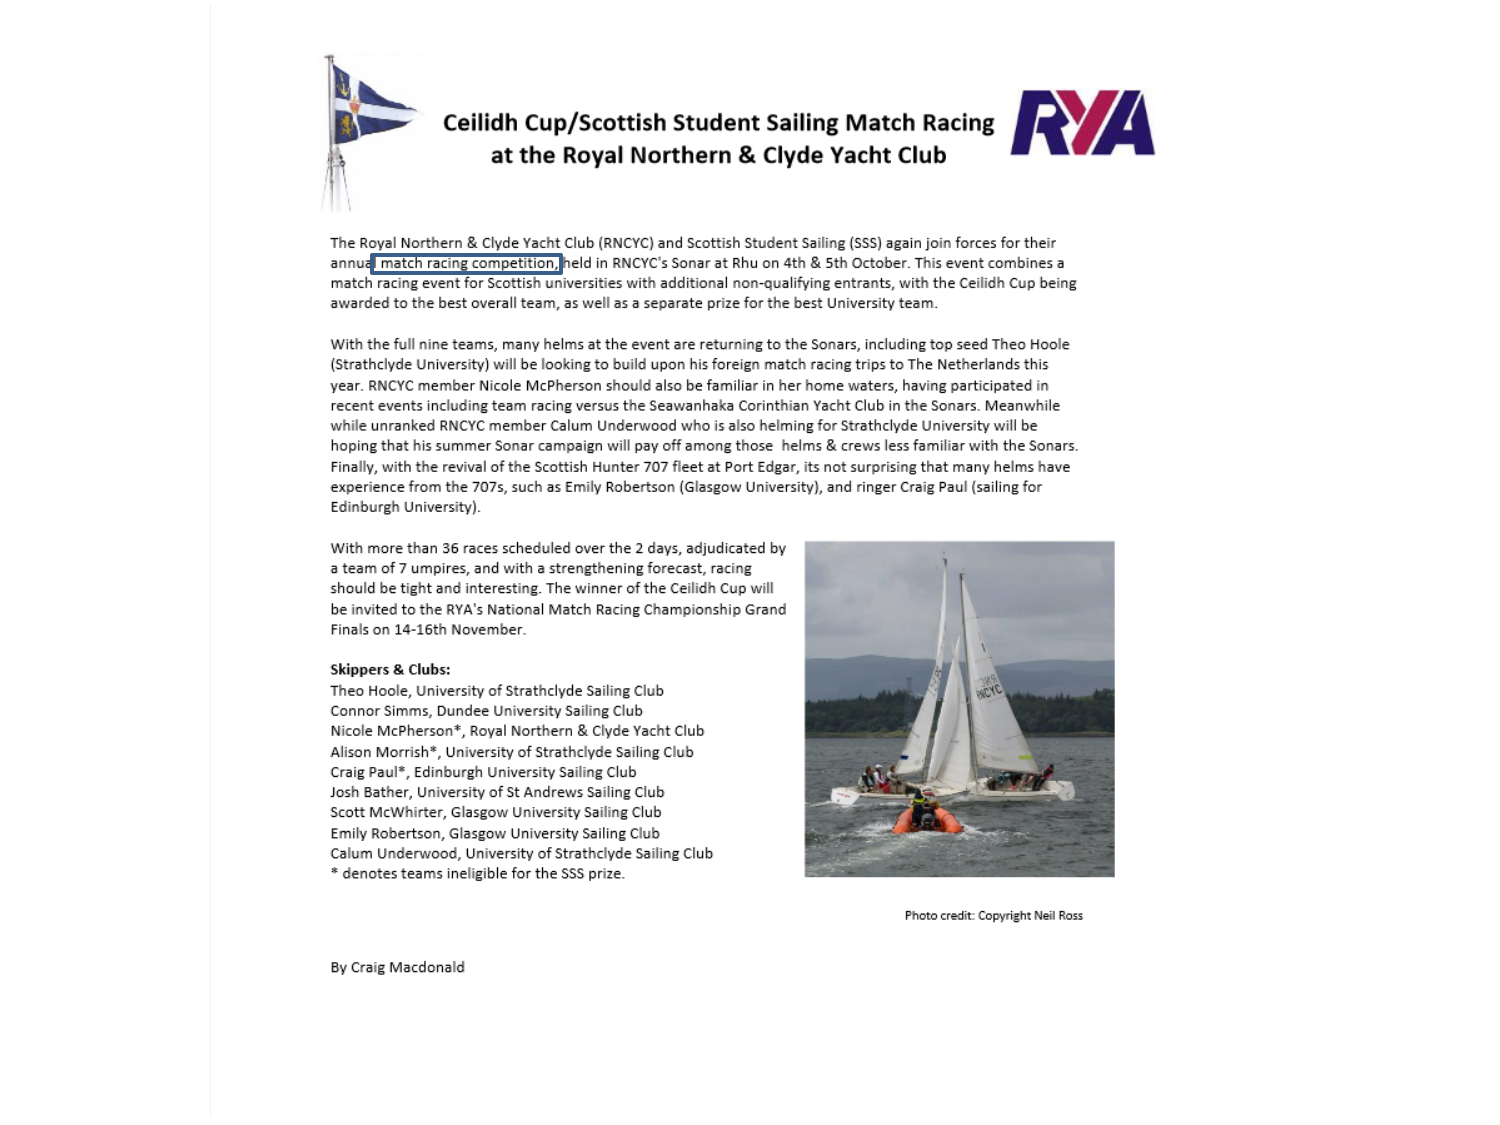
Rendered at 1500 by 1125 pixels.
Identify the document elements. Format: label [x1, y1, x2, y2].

picture [210, 4, 1200, 1117]
